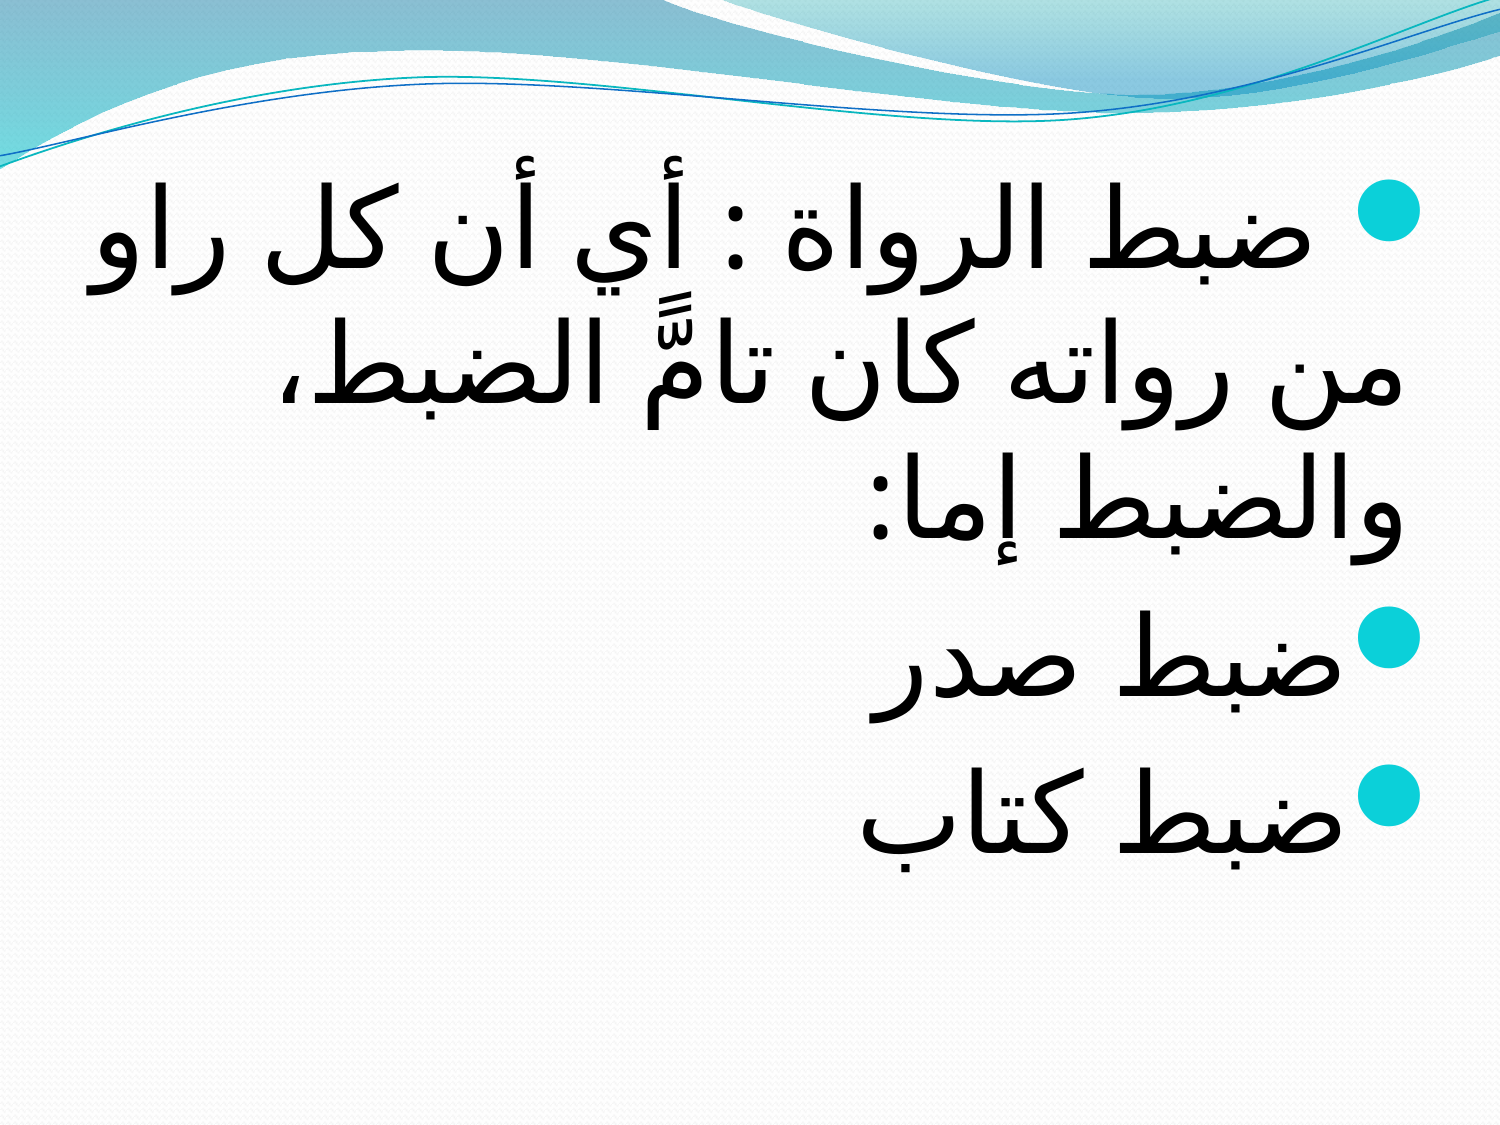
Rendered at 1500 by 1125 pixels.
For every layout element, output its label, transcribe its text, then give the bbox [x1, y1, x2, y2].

list ضبط الرواة : أي أن كل راو من رواته كان تامًّ الضبط، والضبط إما: ضبط صدر ضبط كتاب [17, 149, 1471, 1005]
